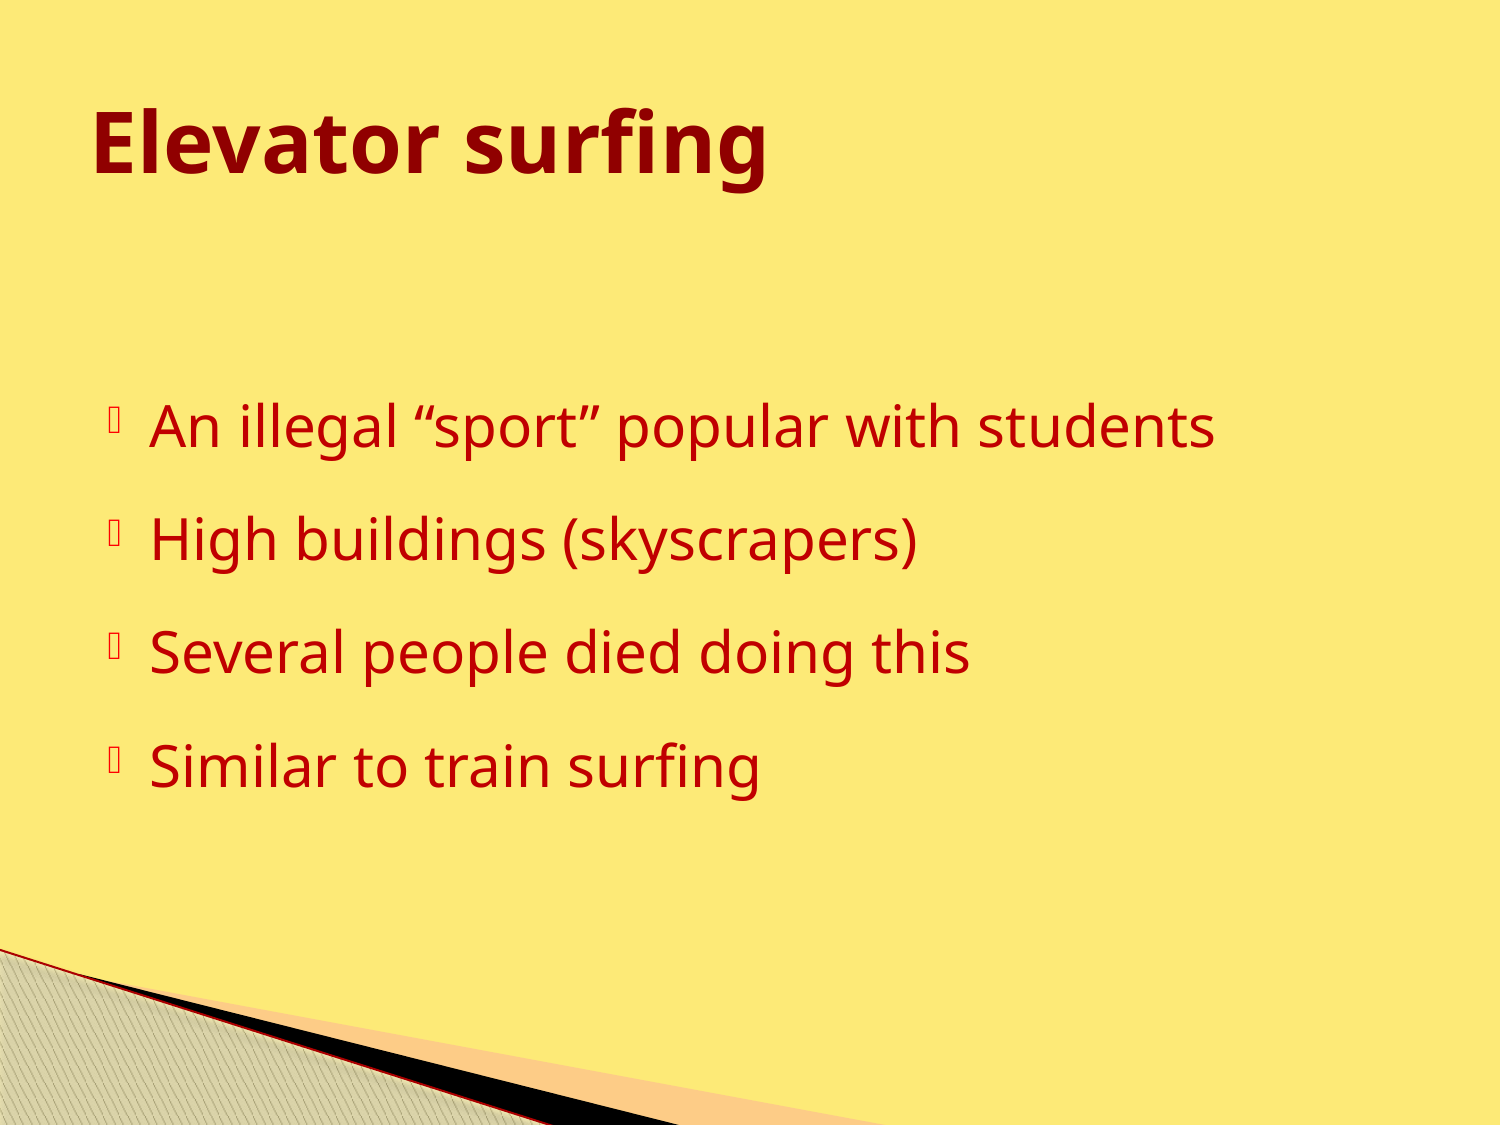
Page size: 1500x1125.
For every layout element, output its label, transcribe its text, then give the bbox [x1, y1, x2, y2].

list An illegal “sport” popular with students High buildings (skyscrapers) Several people died doing this Similar to train surfing [75, 243, 1425, 986]
title Elevator surfing [75, 45, 1425, 233]
